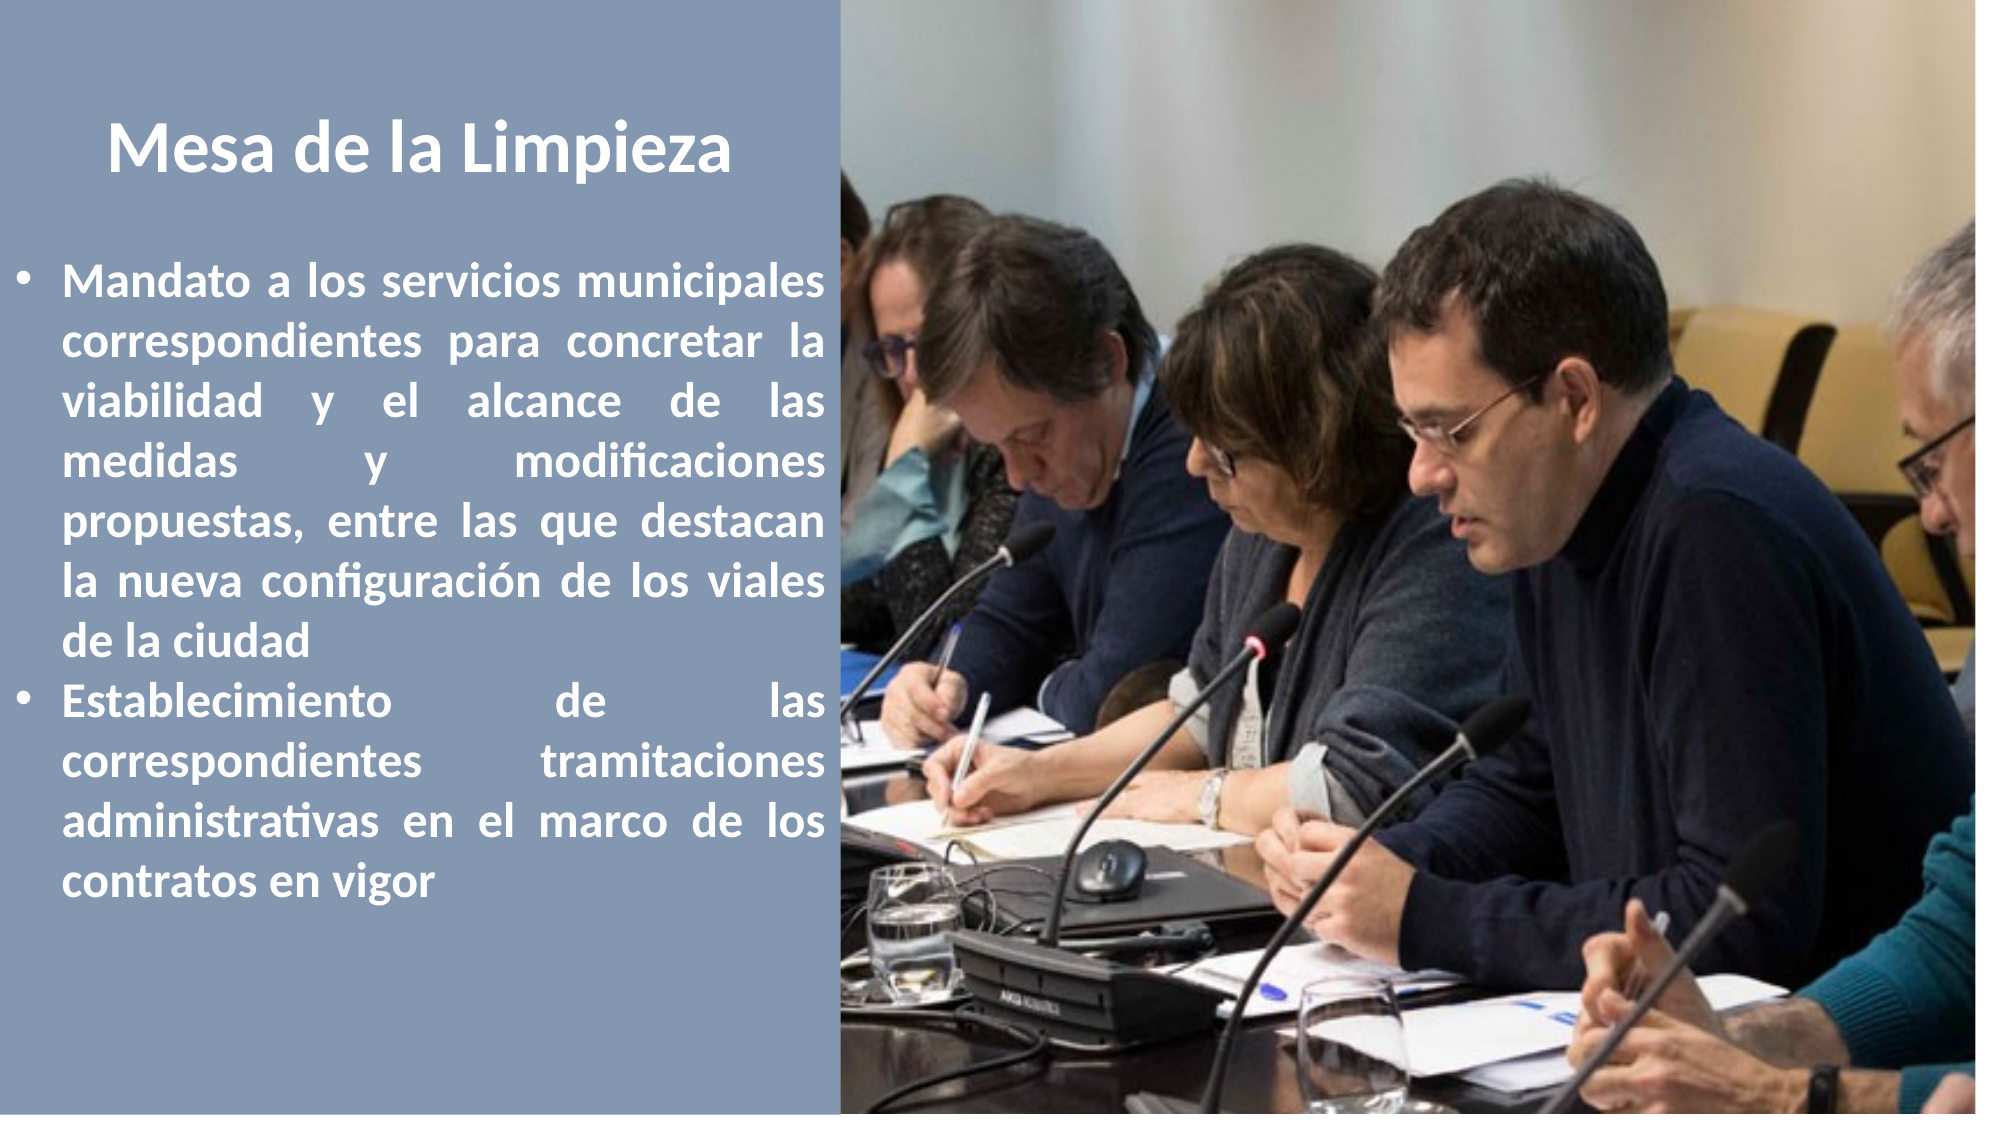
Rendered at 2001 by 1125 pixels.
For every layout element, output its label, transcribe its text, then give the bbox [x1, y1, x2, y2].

picture [435, 0, 1976, 1114]
text_box Mesa de la Limpieza Mandato a los servicios municipales correspondientes para concretar la viabilidad y el alcance de las medidas y modificaciones propuestas, entre las que destacan la nueva configuración de los viales de la ciudad Establecimiento de las correspondientes tramitaciones administrativas en el marco de los contratos en vigor [0, 0, 841, 1115]
